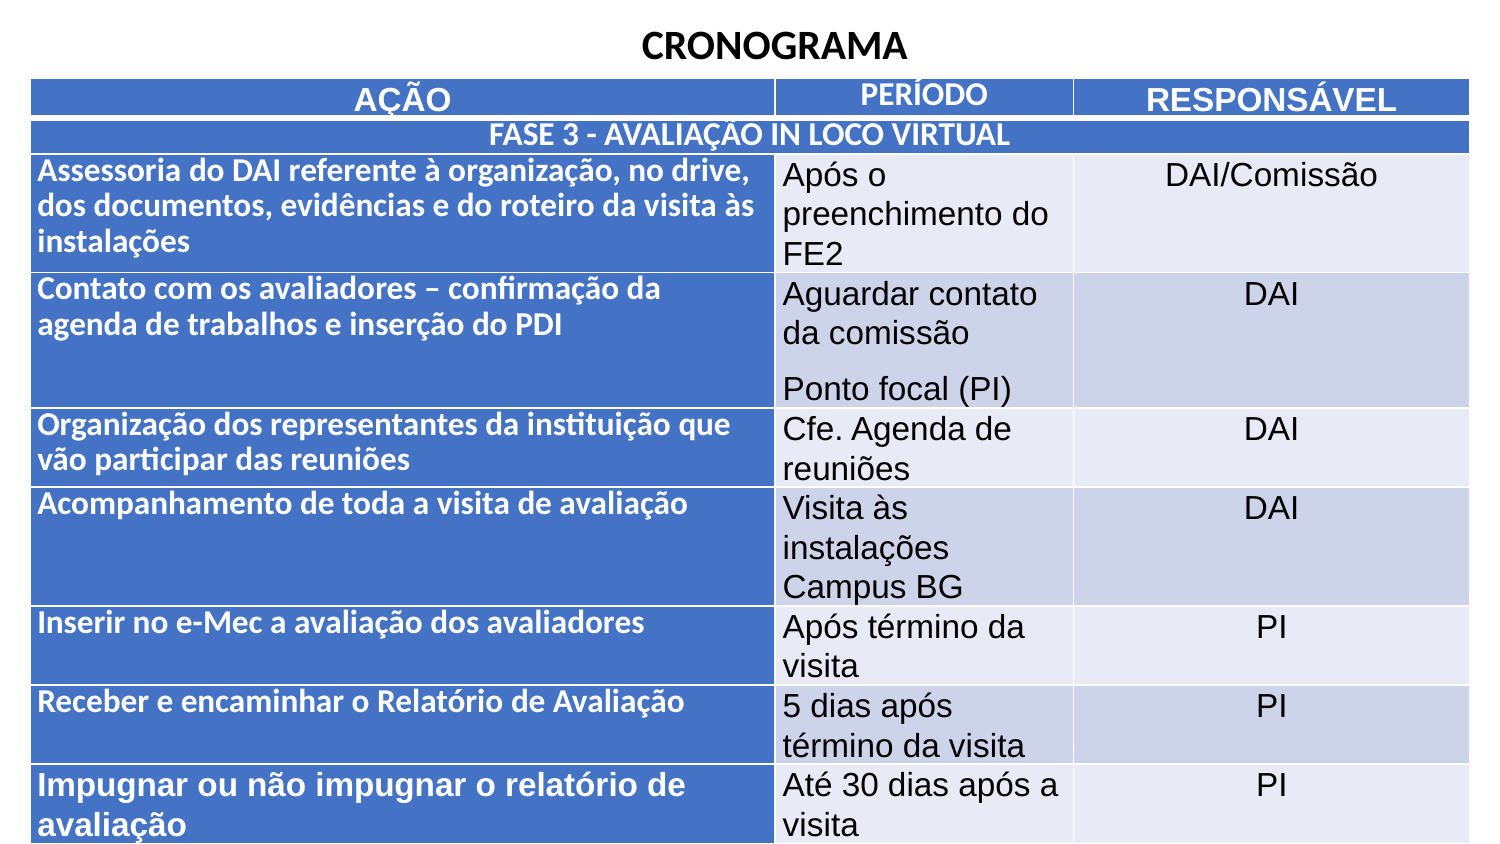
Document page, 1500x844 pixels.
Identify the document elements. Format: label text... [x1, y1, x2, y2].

table_header RESPONSÁVEL [1074, 79, 1469, 115]
table_cell DAI [1074, 409, 1469, 486]
table_cell Inserir no e-Mec a avaliação dos avaliadores [31, 607, 774, 684]
table_cell PI [1074, 686, 1469, 763]
table_cell Receber e encaminhar o Relatório de Avaliação [31, 686, 774, 763]
table_cell PI [1074, 765, 1469, 843]
table_cell Contato com os avaliadores – confirmação da agenda de trabalhos e inserção do PDI [31, 273, 774, 407]
table_cell Organização dos representantes da instituição que vão participar das reuniões [31, 409, 774, 486]
table_cell Impugnar ou não impugnar o relatório de avaliação [31, 765, 774, 843]
table_cell PI [1074, 607, 1469, 684]
table_cell 5 dias após término da visita [776, 757, 1073, 763]
table_cell Aguardar contato da comissão Ponto focal (PI) [776, 273, 1073, 407]
table_cell Visita às instalações Campus BG [776, 488, 1073, 605]
table_cell Assessoria do DAI referente à organização, no drive, dos documentos, evidências e do roteiro da visita às instalações [31, 155, 774, 272]
table_cell 5 dias após término da visita [776, 686, 1073, 747]
table_cell DAI [1074, 488, 1469, 605]
table_cell Após término da visita [776, 607, 1073, 684]
table_cell Cfe. Agenda de reuniões [776, 409, 1073, 486]
table_cell DAI [1074, 273, 1469, 407]
table_cell FASE 3 - AVALIAÇÃO IN LOCO VIRTUAL [31, 121, 1469, 153]
table_cell Após o preenchimento do FE2 [776, 155, 1073, 272]
table_cell Até 30 dias após a visita [776, 765, 1073, 843]
table_cell DAI/Comissão [1074, 155, 1469, 272]
table_header AÇÃO [31, 79, 774, 115]
list CRONOGRAMA [80, 3, 1479, 96]
table_cell Acompanhamento de toda a visita de avaliação [31, 488, 774, 605]
table_header PERÍODO [776, 79, 1073, 115]
